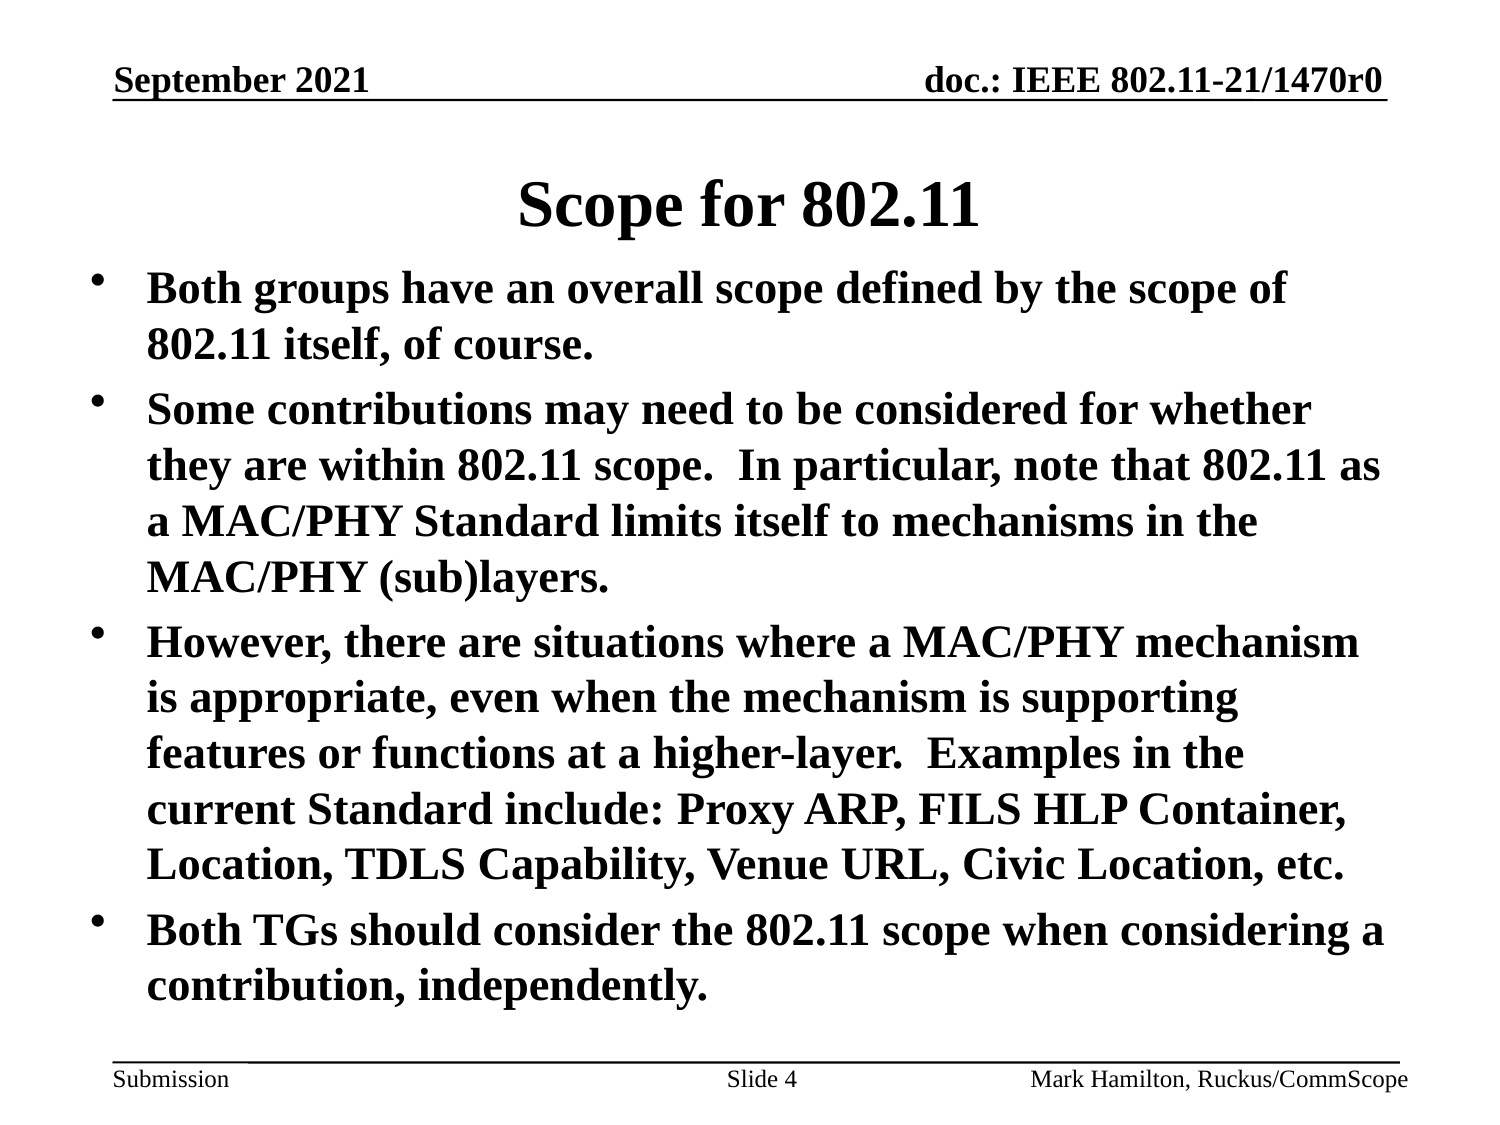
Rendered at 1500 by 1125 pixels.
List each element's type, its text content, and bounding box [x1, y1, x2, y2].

title Scope for 802.11 [112, 112, 1388, 249]
list Both groups have an overall scope defined by the scope of 802.11 itself, of course. Some contributions may need to be considered for whether they are within 802.11 scope. In particular, note that 802.11 as a MAC/PHY Standard limits itself to mechanisms in the MAC/PHY (sub)layers. However, there are situations where a MAC/PHY mechanism is appropriate, even when the mechanism is supporting features or functions at a higher-layer. Examples in the current Standard include: Proxy ARP, FILS HLP Container, Location, TDLS Capability, Venue URL, Civic Location, etc. Both TGs should consider the 802.11 scope when considering a contribution, independently. [75, 249, 1413, 1025]
